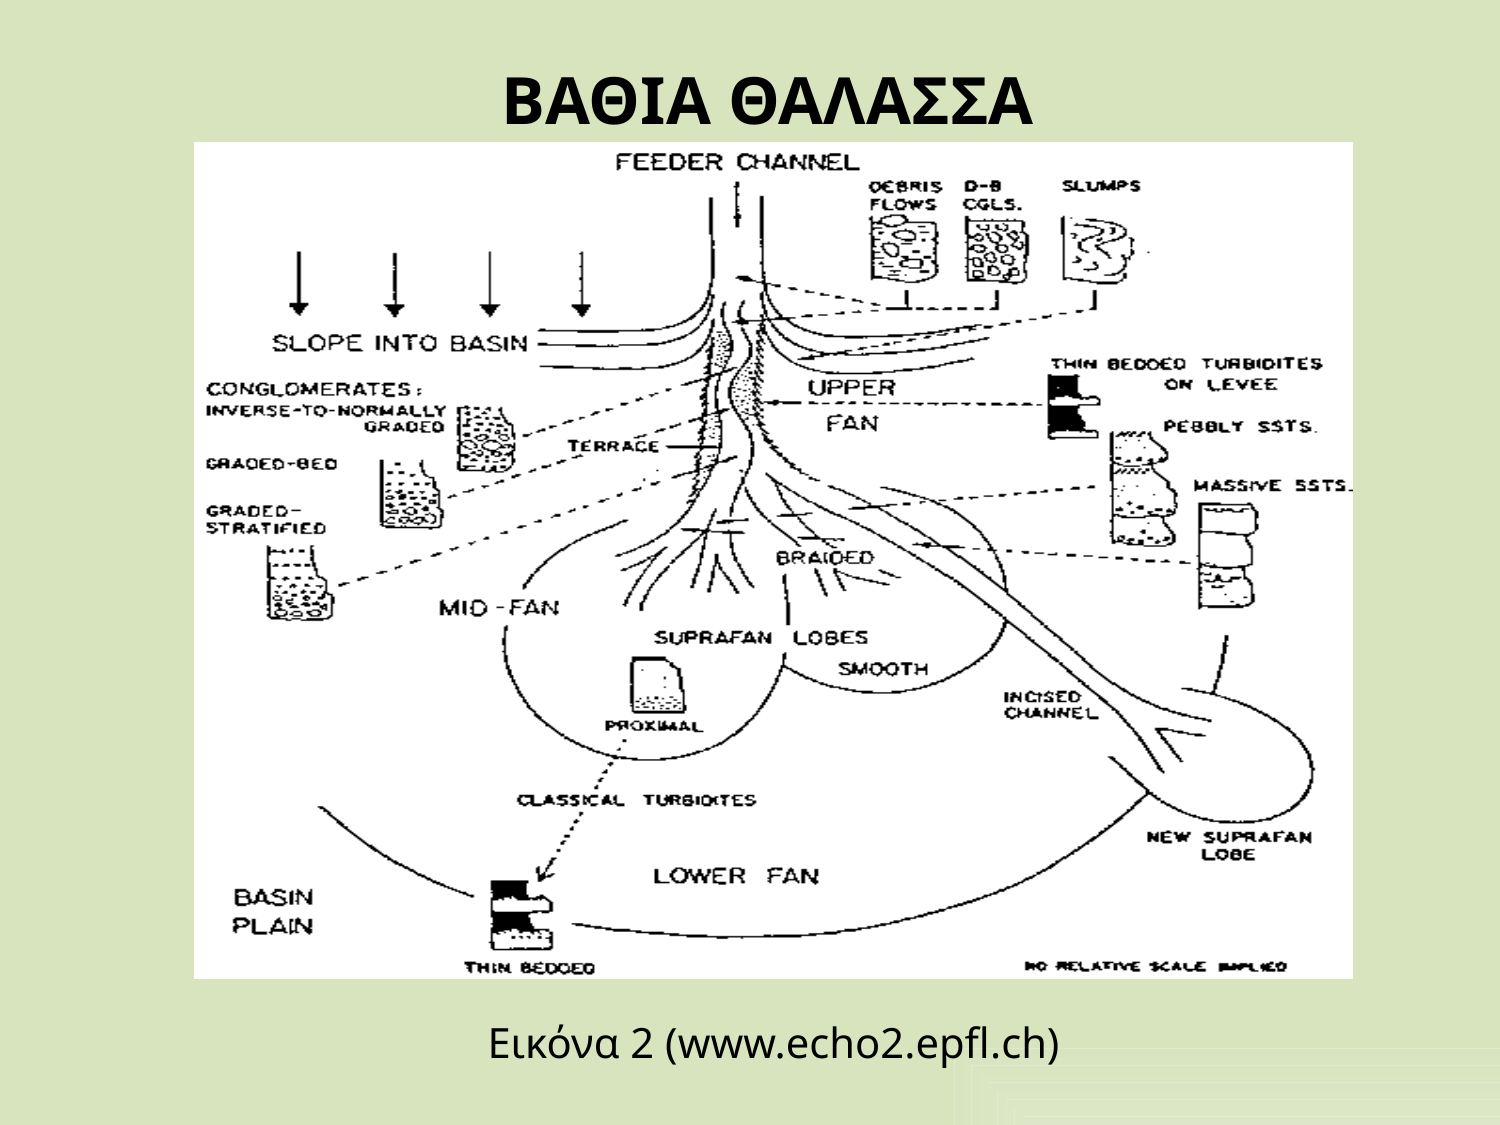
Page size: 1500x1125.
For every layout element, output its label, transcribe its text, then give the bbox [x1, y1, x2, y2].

title ΒΑΘΙΑ ΘΑΛΑΣΣΑ [218, 66, 1317, 140]
picture [194, 141, 1353, 979]
text_box Εικόνα 2 (www.echo2.epfl.ch) [472, 1009, 1075, 1075]
